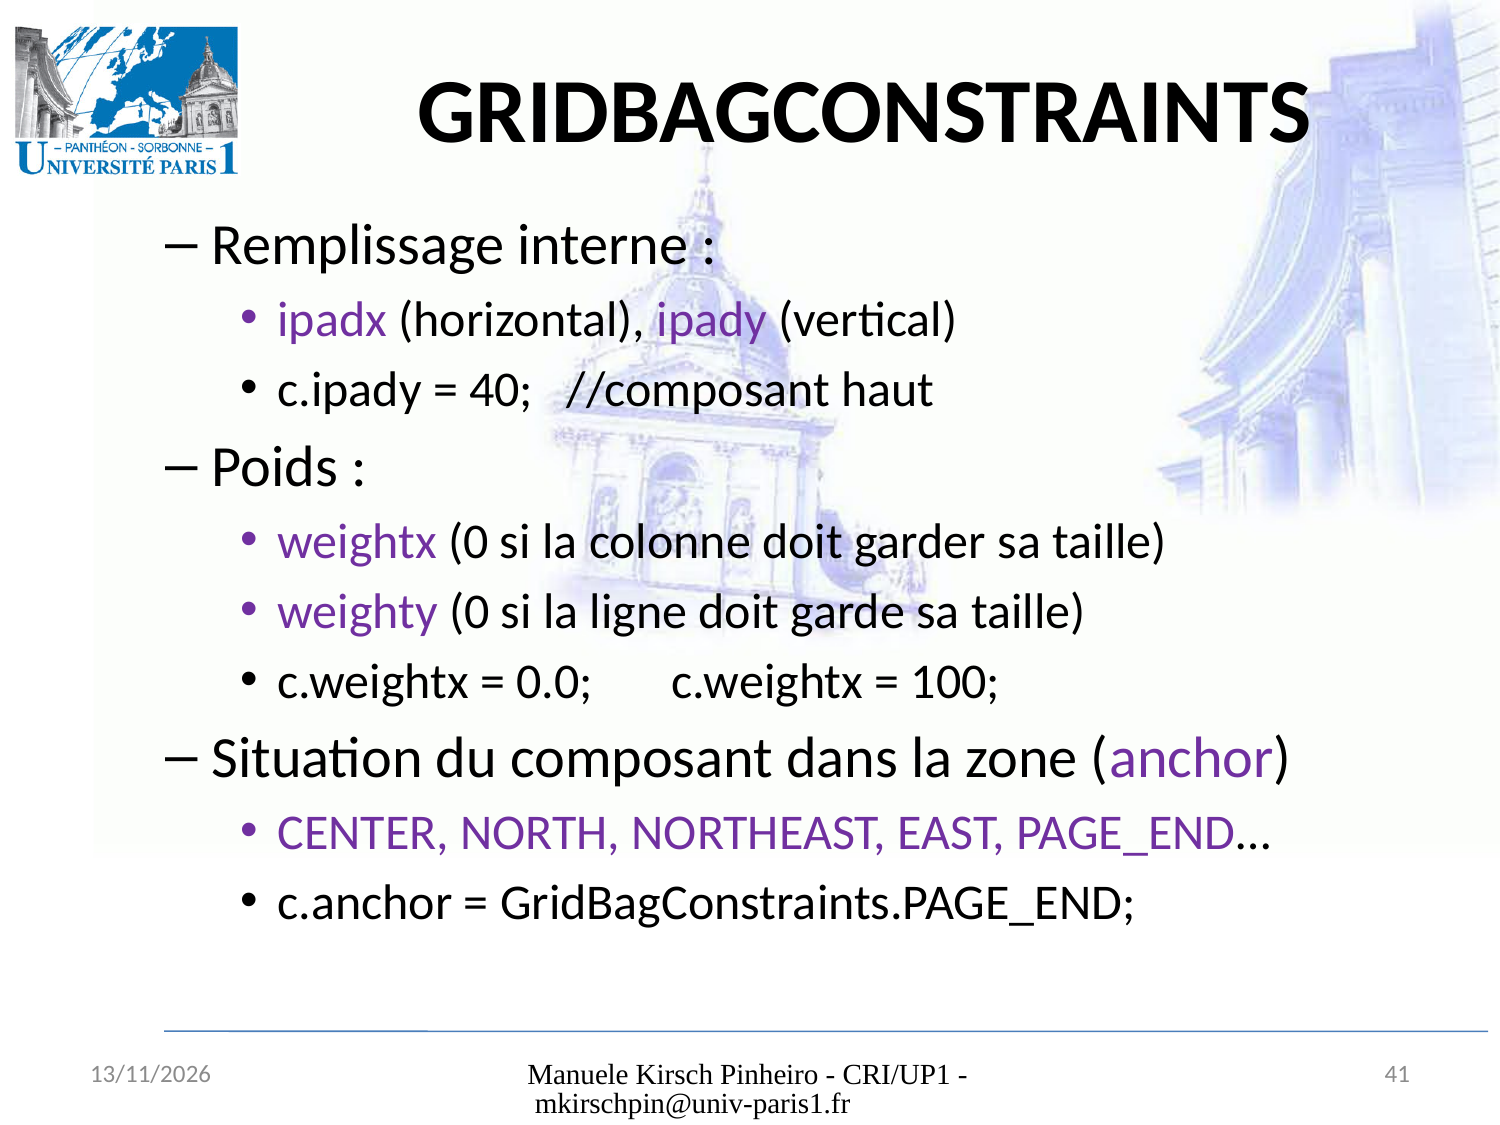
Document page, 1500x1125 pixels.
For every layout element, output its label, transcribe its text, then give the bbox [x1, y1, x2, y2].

picture [0, 0, 1500, 1125]
slide_number 41 [1074, 1042, 1425, 1103]
list Remplissage interne : ipadx (horizontal), ipady (vertical) c.ipady = 40; //composant haut Poids : weightx (0 si la colonne doit garder sa taille) weighty (0 si la ligne doit garde sa taille) c.weightx = 0.0; c.weightx = 100; Situation du composant dans la zone (anchor) CENTER, NORTH, NORTHEAST, EAST, PAGE_END… c.anchor = GridBagConstraints.PAGE_END; [75, 199, 1425, 1005]
footer Manuele Kirsch Pinheiro - CRI/UP1 - mkirschpin@univ-paris1.fr [512, 1042, 988, 1103]
title GridBagConstraints [257, 11, 1472, 200]
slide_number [75, 1042, 425, 1103]
